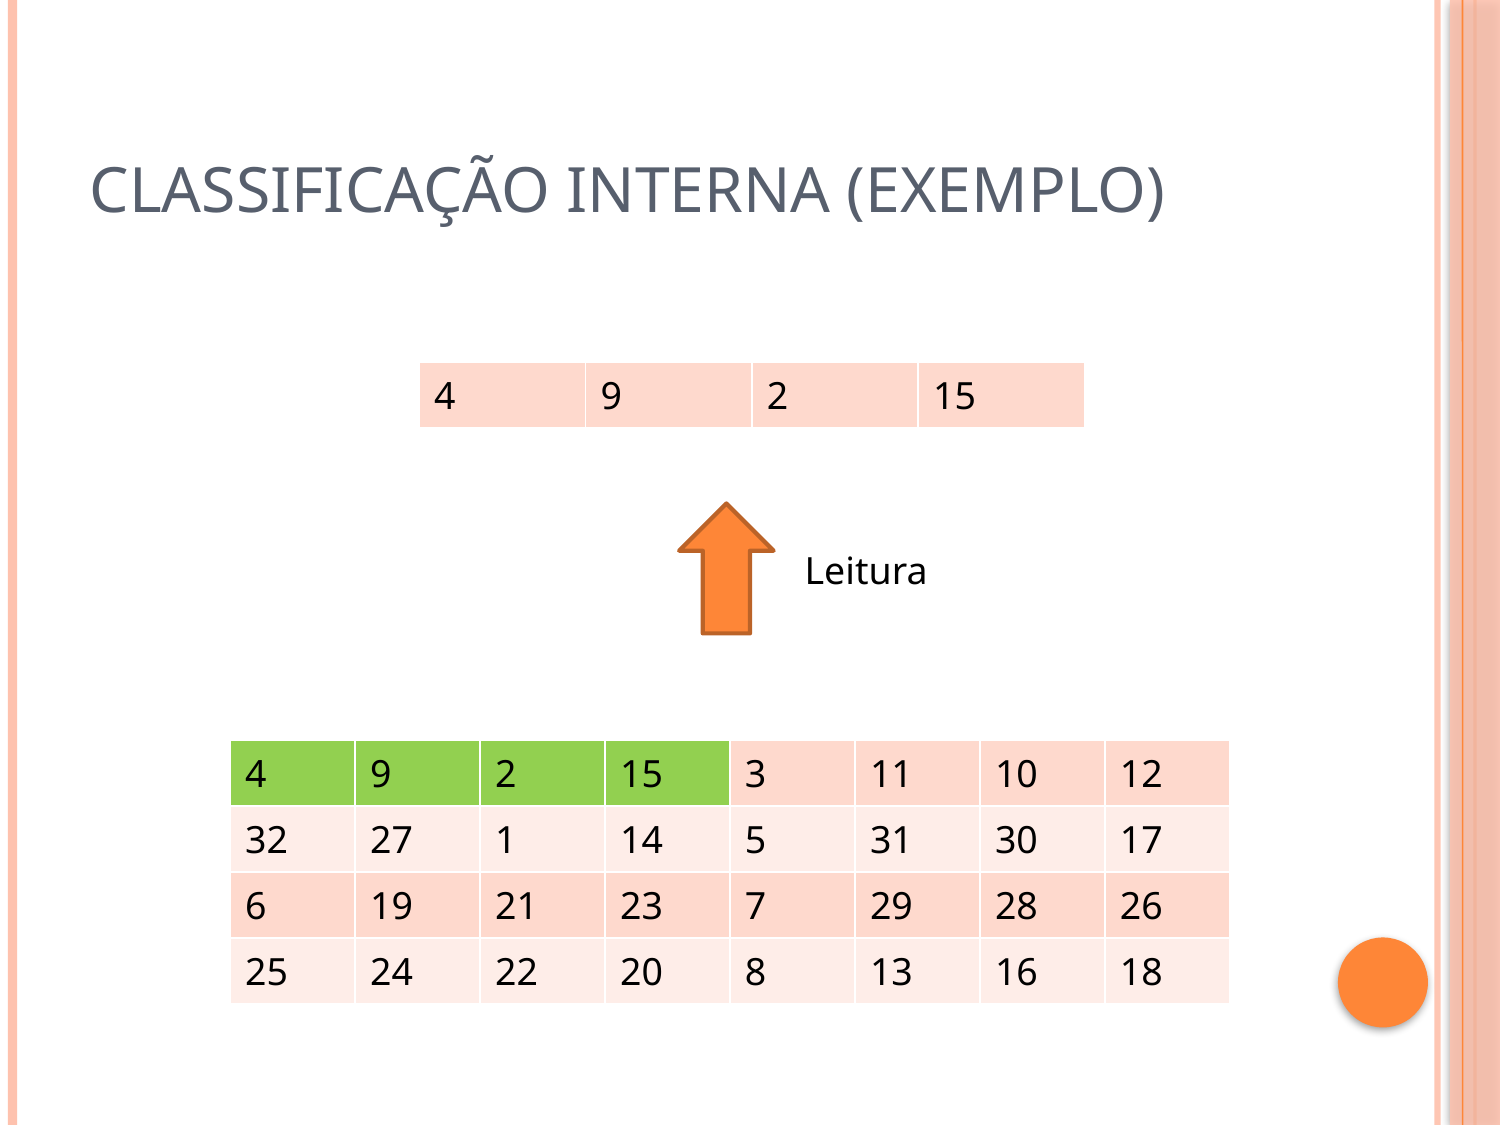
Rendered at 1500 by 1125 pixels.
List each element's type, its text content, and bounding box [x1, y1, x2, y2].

table_header 3 [731, 741, 854, 805]
table_cell 7 [731, 873, 854, 937]
table_cell 25 [231, 939, 354, 1003]
table_header 15 [606, 741, 729, 805]
table_header 2 [481, 741, 604, 805]
table_cell 16 [981, 939, 1104, 1003]
table_cell 13 [856, 939, 979, 1003]
table_cell 29 [856, 873, 979, 937]
table_header 15 [919, 363, 1084, 427]
table_cell 28 [981, 873, 1104, 937]
text_box [677, 501, 776, 636]
table_cell 30 [981, 807, 1104, 871]
table_header 9 [586, 363, 751, 427]
table_header 4 [420, 363, 585, 427]
table_cell 8 [731, 939, 854, 1003]
table_cell 5 [731, 807, 854, 871]
table_cell 18 [1106, 939, 1229, 1003]
table_header 12 [1106, 741, 1229, 805]
table_header 4 [231, 741, 354, 805]
table_cell 26 [1106, 873, 1229, 937]
table_header 2 [753, 363, 917, 427]
table_header 9 [356, 741, 479, 805]
table_cell 22 [481, 939, 604, 1003]
table_cell 1 [481, 807, 604, 871]
table_cell 27 [356, 807, 479, 871]
text_box Leitura [789, 539, 943, 600]
table_header 11 [856, 741, 979, 805]
table_cell 23 [606, 873, 729, 937]
table_cell 17 [1106, 807, 1229, 871]
title Classificação Interna (exemplo) [75, 45, 1300, 233]
table_cell 32 [231, 807, 354, 871]
table_cell 19 [356, 873, 479, 937]
table_cell 20 [606, 939, 729, 1003]
table_cell 31 [856, 807, 979, 871]
table_cell 6 [231, 873, 354, 937]
table_cell 24 [356, 939, 479, 1003]
table_cell 21 [481, 873, 604, 937]
table_cell 14 [606, 807, 729, 871]
table_header 10 [981, 741, 1104, 805]
